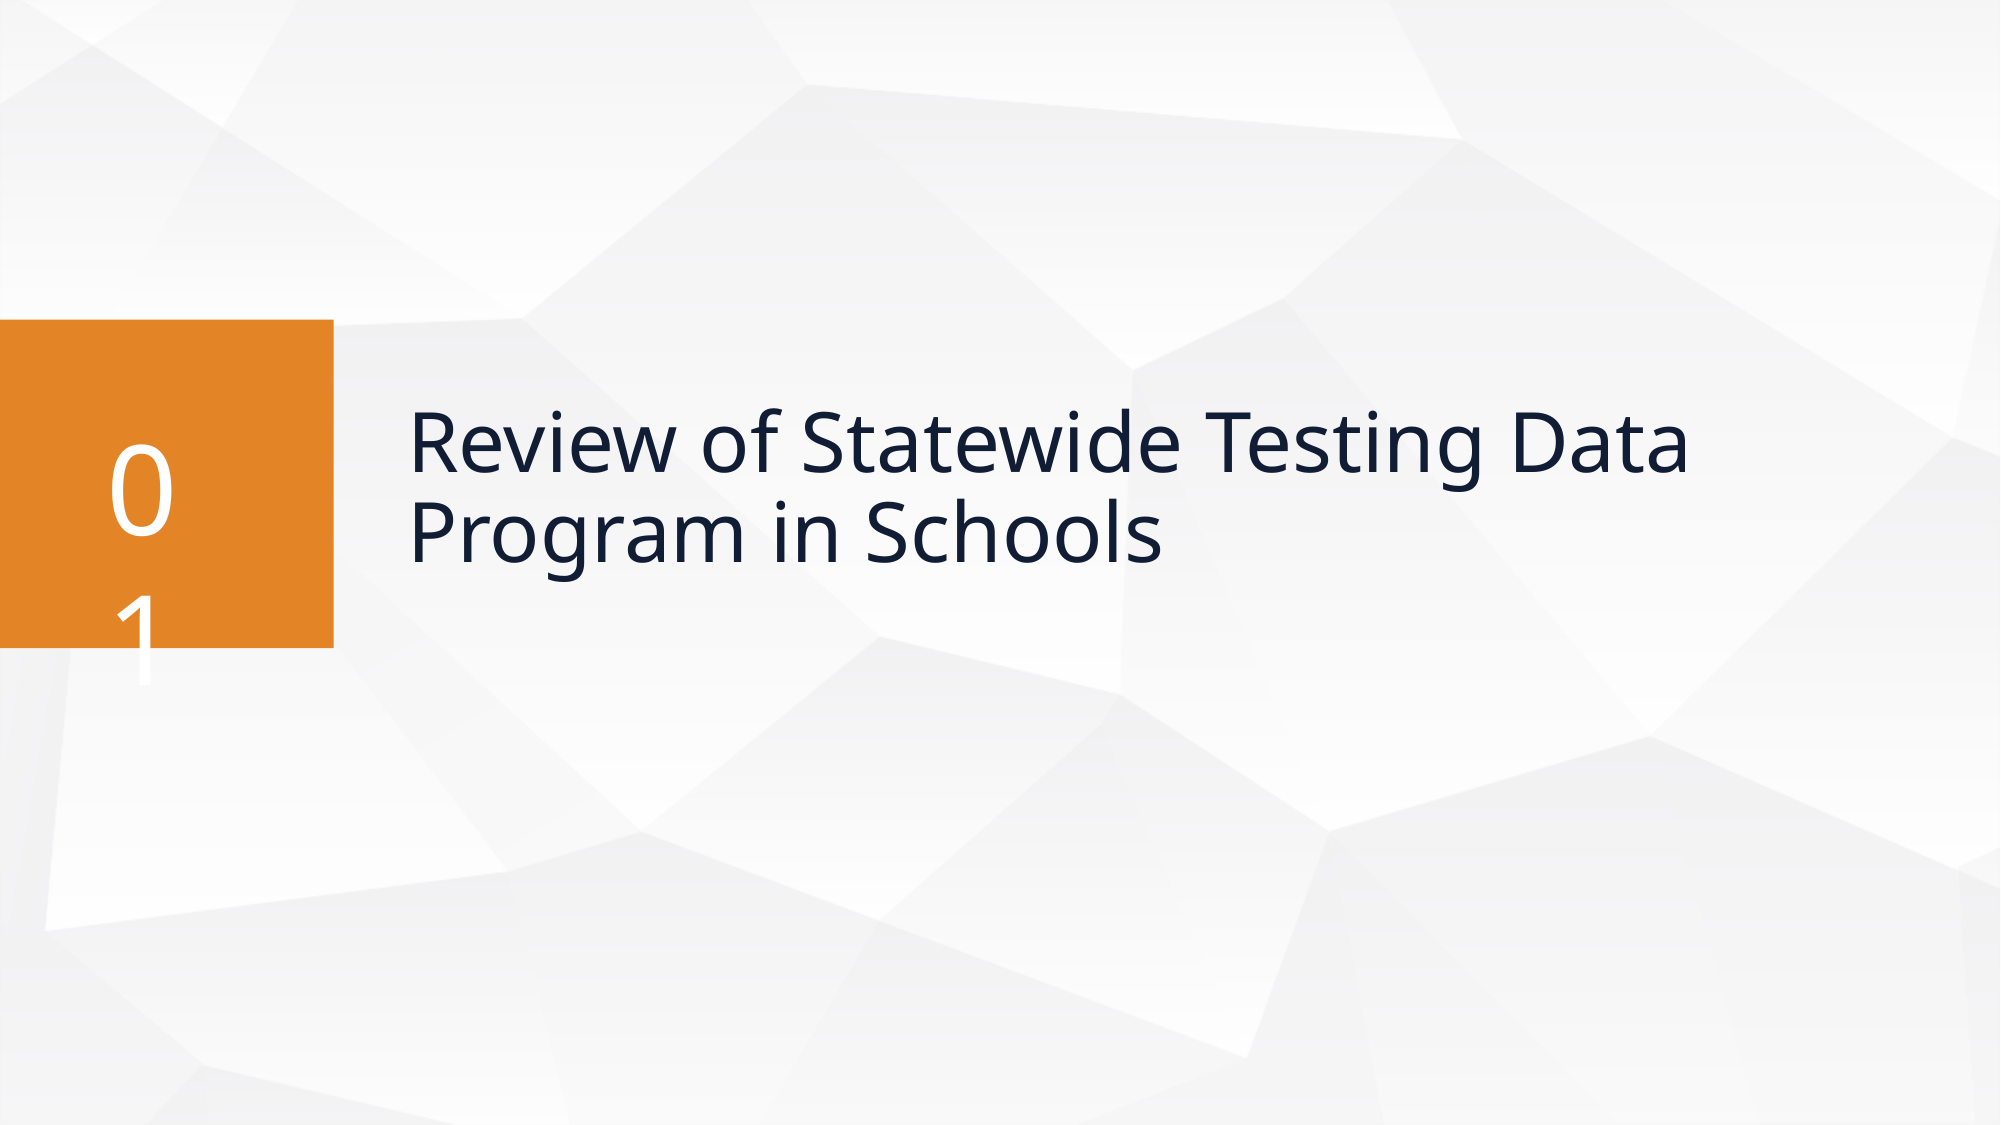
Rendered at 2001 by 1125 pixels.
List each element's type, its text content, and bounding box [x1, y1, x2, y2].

text_box 01 [91, 403, 264, 719]
title Review of Statewide Testing Data Program in Schools [392, 382, 1747, 600]
picture [0, 0, 2001, 1125]
text_box [370, 318, 1979, 647]
